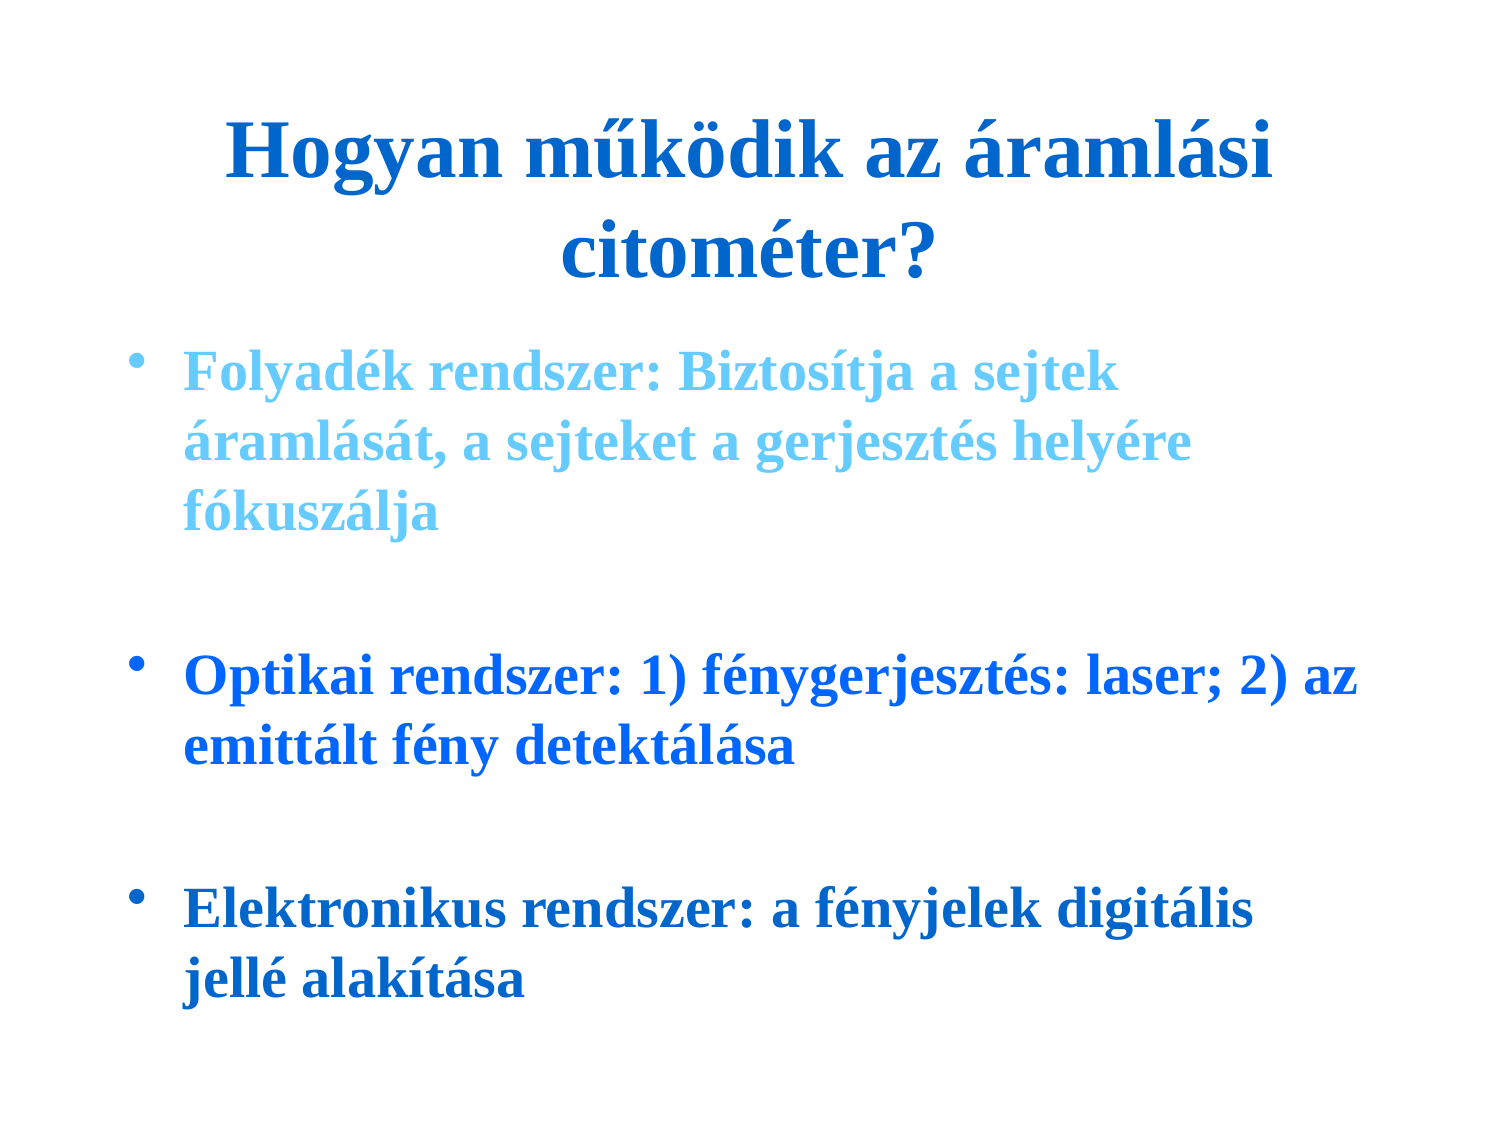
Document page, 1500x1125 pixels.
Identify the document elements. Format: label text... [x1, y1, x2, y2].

title Hogyan működik az áramlási citométer? [112, 99, 1388, 288]
list Folyadék rendszer: Biztosítja a sejtek áramlását, a sejteket a gerjesztés helyére fókuszálja Optikai rendszer: 1) fénygerjesztés: laser; 2) az emittált fény detektálása Elektronikus rendszer: a fényjelek digitális jellé alakítása [112, 324, 1388, 1001]
